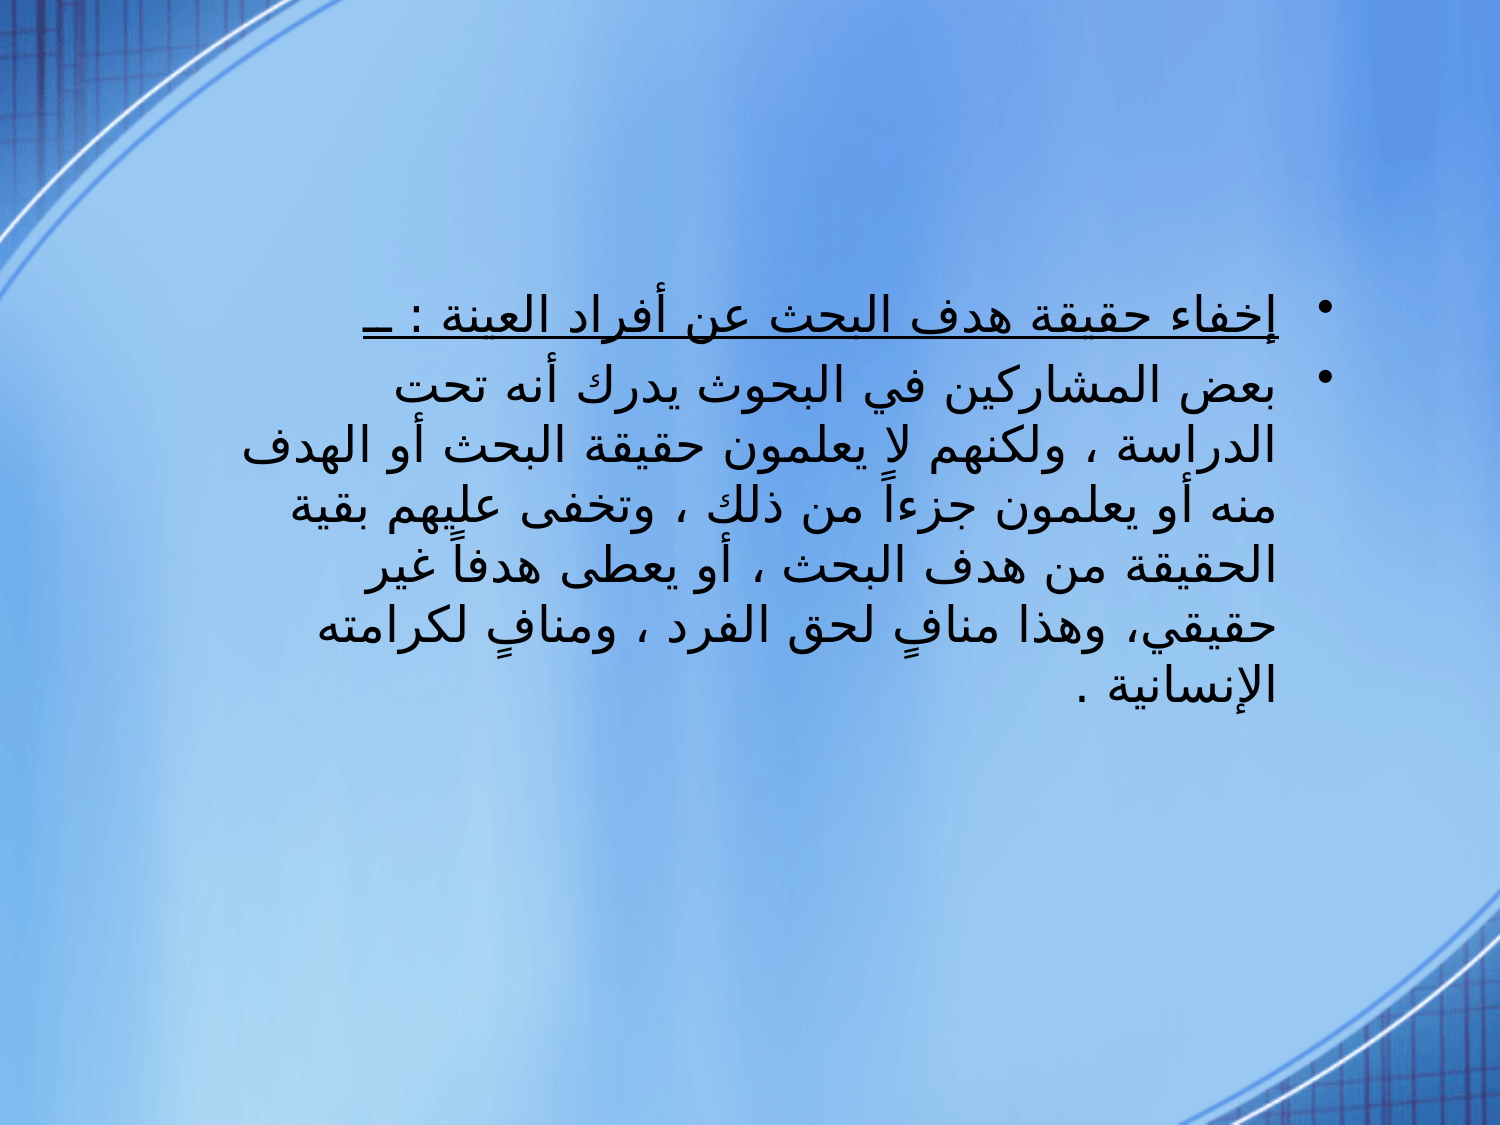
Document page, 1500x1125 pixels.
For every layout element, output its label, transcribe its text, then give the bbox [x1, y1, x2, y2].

list إخفاء حقيقة هدف البحث عن أفراد العينة : ــ بعض المشاركين في البحوث يدرك أنه تحت الدراسة ، ولكنهم لا يعلمون حقيقة البحث أو الهدف منه أو يعلمون جزءاً من ذلك ، وتخفى عليهم بقية الحقيقة من هدف البحث ، أو يعطى هدفاً غير حقيقي، وهذا منافٍ لحق الفرد ، ومنافٍ لكرامته الإنسانية . [225, 275, 1350, 975]
picture [0, 0, 1500, 1125]
